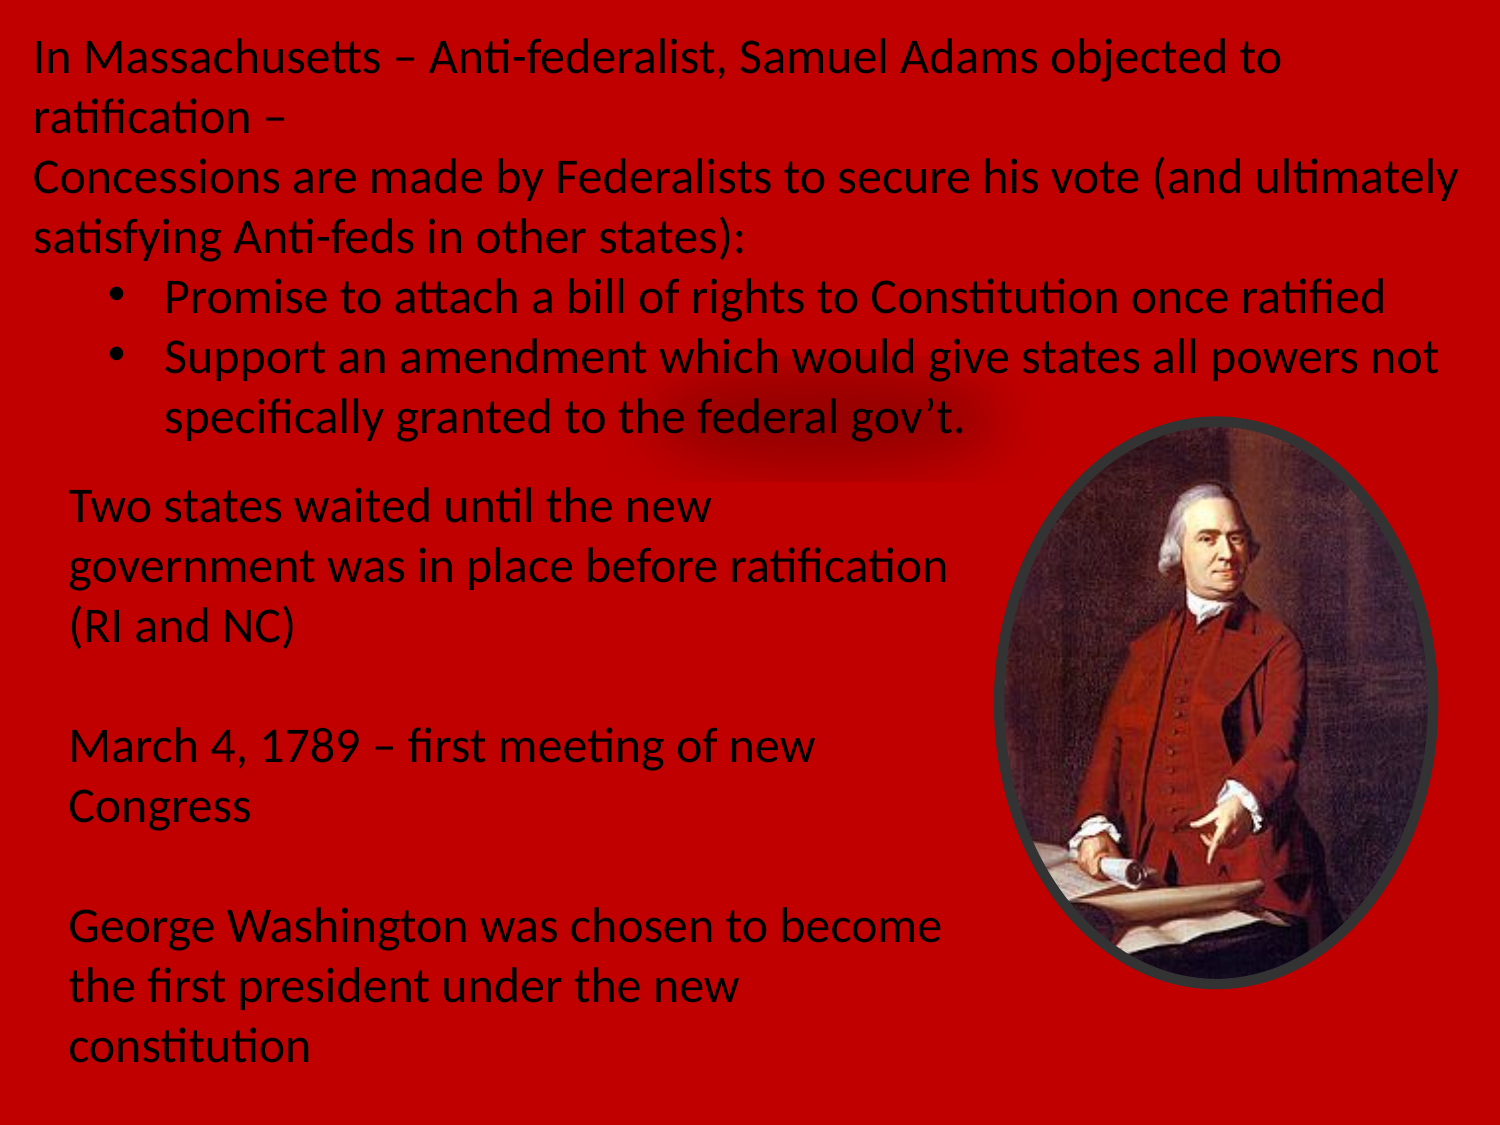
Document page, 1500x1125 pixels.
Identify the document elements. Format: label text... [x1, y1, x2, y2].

text_box In Massachusetts – Anti-federalist, Samuel Adams objected to ratification – Concessions are made by Federalists to secure his vote (and ultimately satisfying Anti-feds in other states): Promise to attach a bill of rights to Constitution once ratified Support an amendment which would give states all powers not specifically granted to the federal gov’t. [18, 15, 1485, 451]
text_box Two states waited until the new government was in place before ratification (RI and NC) March 4, 1789 – first meeting of new Congress George Washington was chosen to become the first president under the new constitution [53, 464, 978, 1080]
picture [998, 421, 1434, 985]
